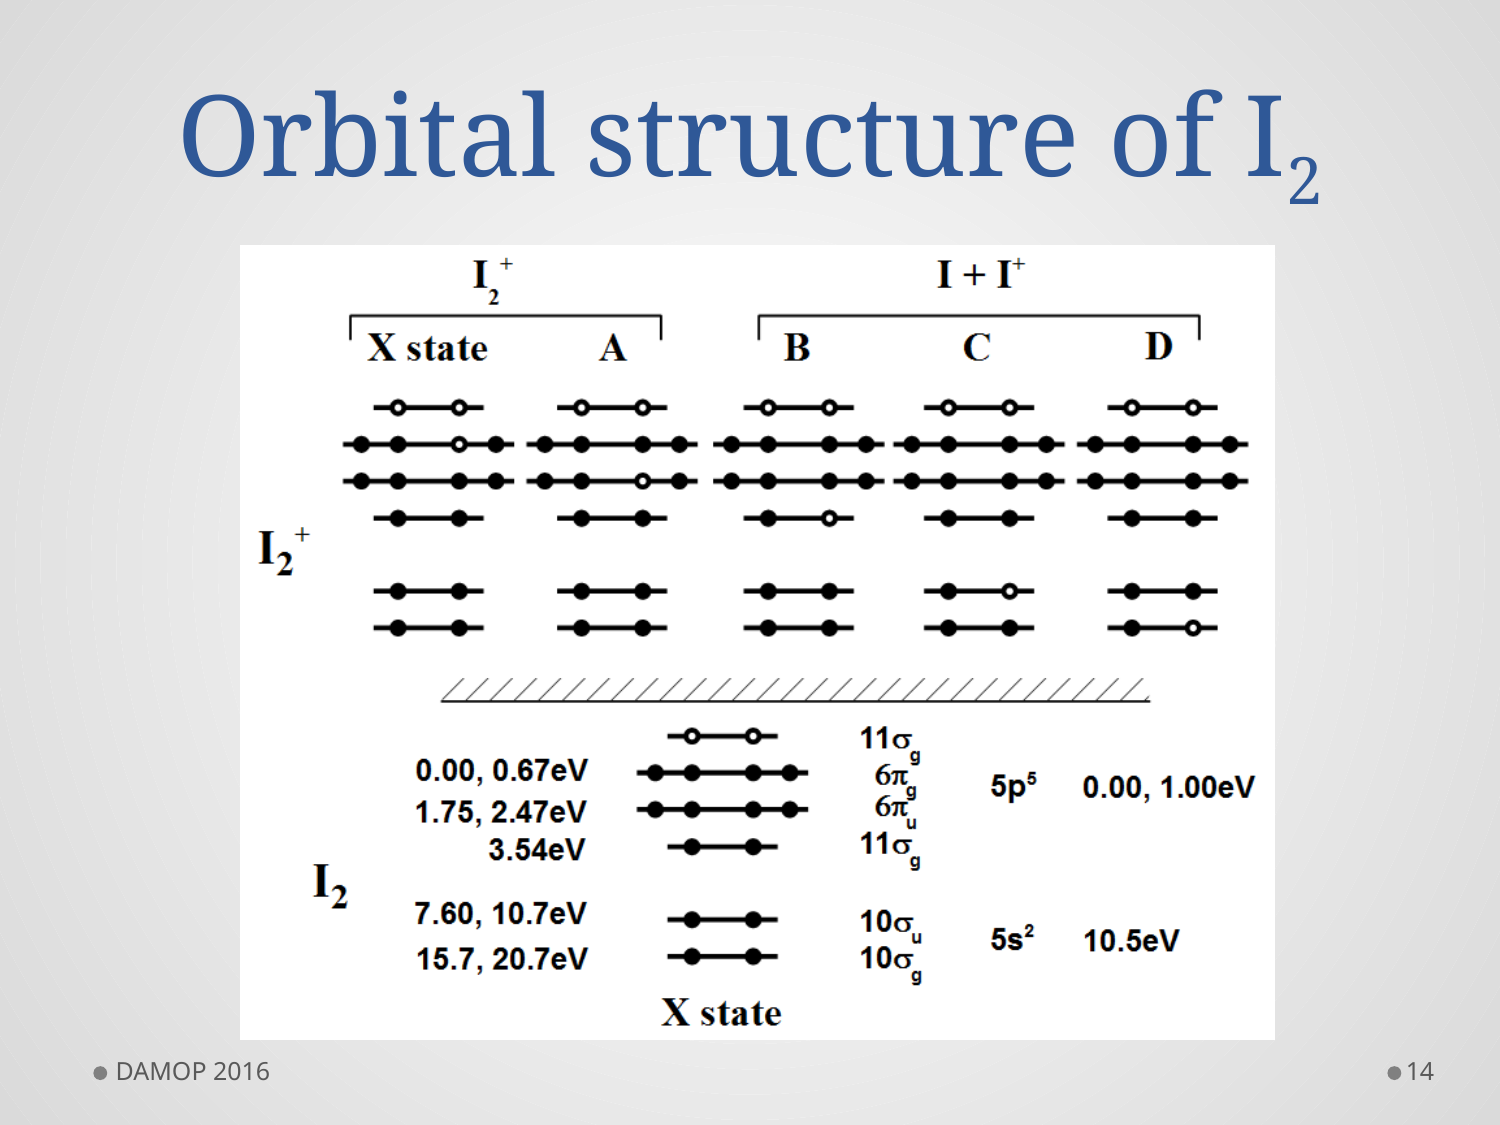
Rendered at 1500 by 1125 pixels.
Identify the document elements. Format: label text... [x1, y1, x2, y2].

slide_number 14 [1401, 1042, 1494, 1103]
title Orbital structure of I2 [75, 37, 1425, 225]
picture [240, 245, 1276, 1041]
footer DAMOP 2016 [108, 1042, 576, 1103]
